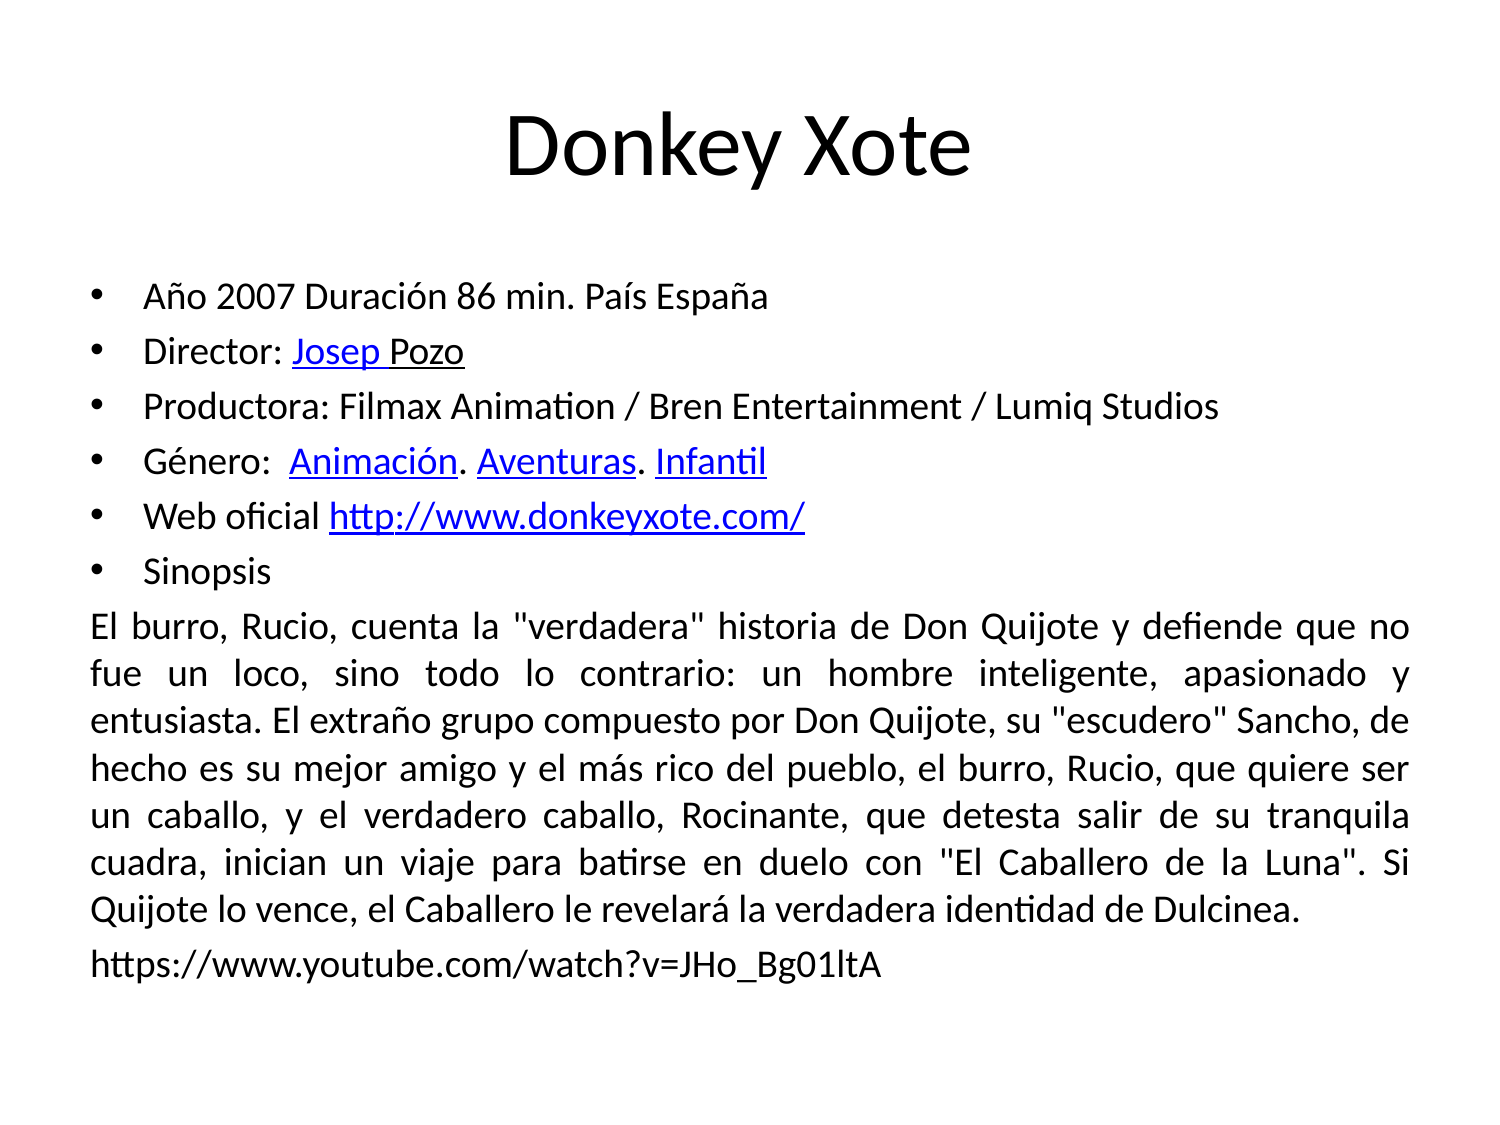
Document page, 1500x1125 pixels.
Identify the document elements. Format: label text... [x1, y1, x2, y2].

list Año 2007 Duración 86 min. País España Director: Josep Pozo Productora: Filmax Animation / Bren Entertainment / Lumiq Studios Género: Animación. Aventuras. Infantil Web oficial http://www.donkeyxote.com/ Sinopsis El burro, Rucio, cuenta la "verdadera" historia de Don Quijote y defiende que no fue un loco, sino todo lo contrario: un hombre inteligente, apasionado y entusiasta. El extraño grupo compuesto por Don Quijote, su "escudero" Sancho, de hecho es su mejor amigo y el más rico del pueblo, el burro, Rucio, que quiere ser un caballo, y el verdadero caballo, Rocinante, que detesta salir de su tranquila cuadra, inician un viaje para batirse en duelo con "El Caballero de la Luna". Si Quijote lo vence, el Caballero le revelará la verdadera identidad de Dulcinea. https://www.youtube.com/watch?v=JHo_Bg01ltA [75, 262, 1425, 1005]
title Donkey Xote [75, 45, 1425, 233]
